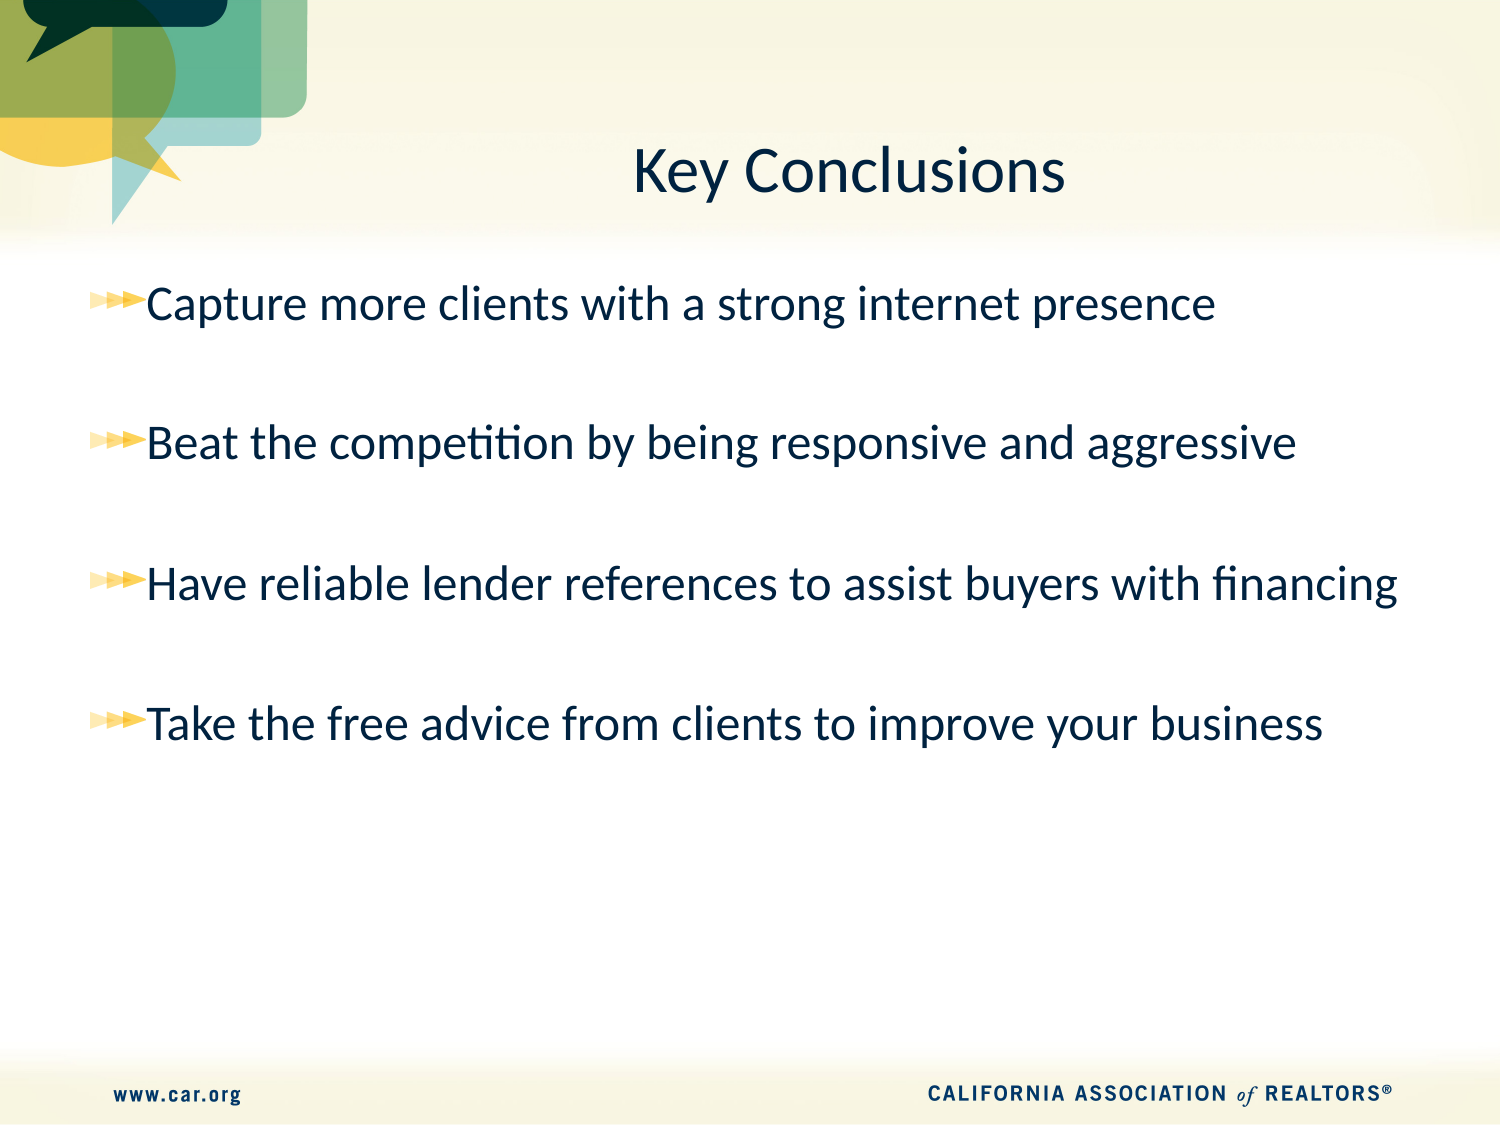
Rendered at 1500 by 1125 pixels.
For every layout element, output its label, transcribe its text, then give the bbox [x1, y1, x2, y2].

title Key Conclusions [275, 117, 1426, 233]
list Capture more clients with a strong internet presence Beat the competition by being responsive and aggressive Have reliable lender references to assist buyers with financing Take the free advice from clients to improve your business [74, 262, 1426, 1006]
picture [0, 0, 1500, 1125]
